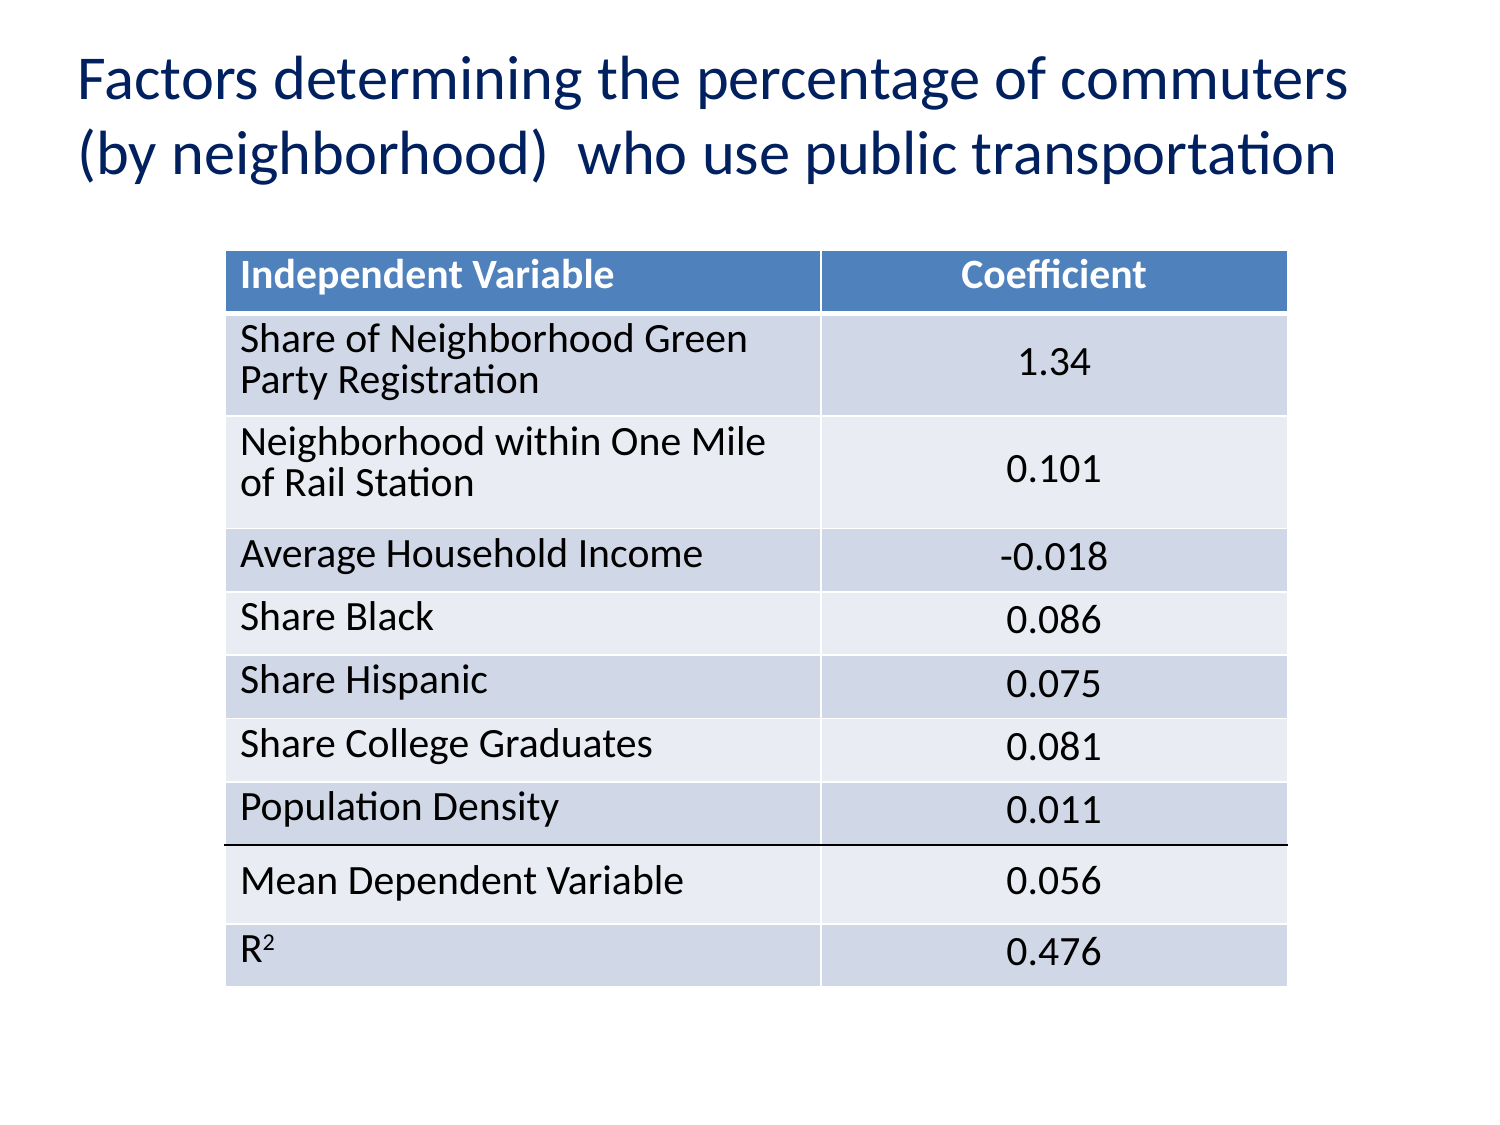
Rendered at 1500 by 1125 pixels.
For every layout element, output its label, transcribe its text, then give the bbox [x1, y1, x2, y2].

table_cell Share Hispanic [226, 656, 820, 718]
table_cell R2 [226, 925, 820, 986]
table_cell Mean Dependent Variable [226, 846, 820, 923]
table_cell 0.075 [822, 656, 1287, 718]
table_cell Share of Neighborhood Green Party Registration [226, 316, 820, 415]
table_cell 0.011 [822, 783, 1287, 844]
table_cell Share College Graduates [226, 719, 820, 781]
table_cell Share Black [226, 593, 820, 654]
table_cell 0.056 [822, 846, 1287, 923]
table_cell -0.018 [822, 529, 1287, 591]
table_cell Average Household Income [226, 529, 820, 591]
table_header Coefficient [822, 251, 1287, 311]
table_header Independent Variable [226, 251, 820, 311]
title Factors determining the percentage of commuters (by neighborhood) who use public transportation [62, 24, 1413, 200]
table_cell Neighborhood within One Mile of Rail Station [226, 417, 820, 528]
table_cell 0.101 [822, 417, 1287, 528]
table_cell Population Density [226, 783, 820, 844]
table_cell 0.081 [822, 719, 1287, 781]
table_cell 0.086 [822, 593, 1287, 654]
table_cell 1.34 [822, 316, 1287, 415]
table_cell 0.476 [822, 925, 1287, 986]
